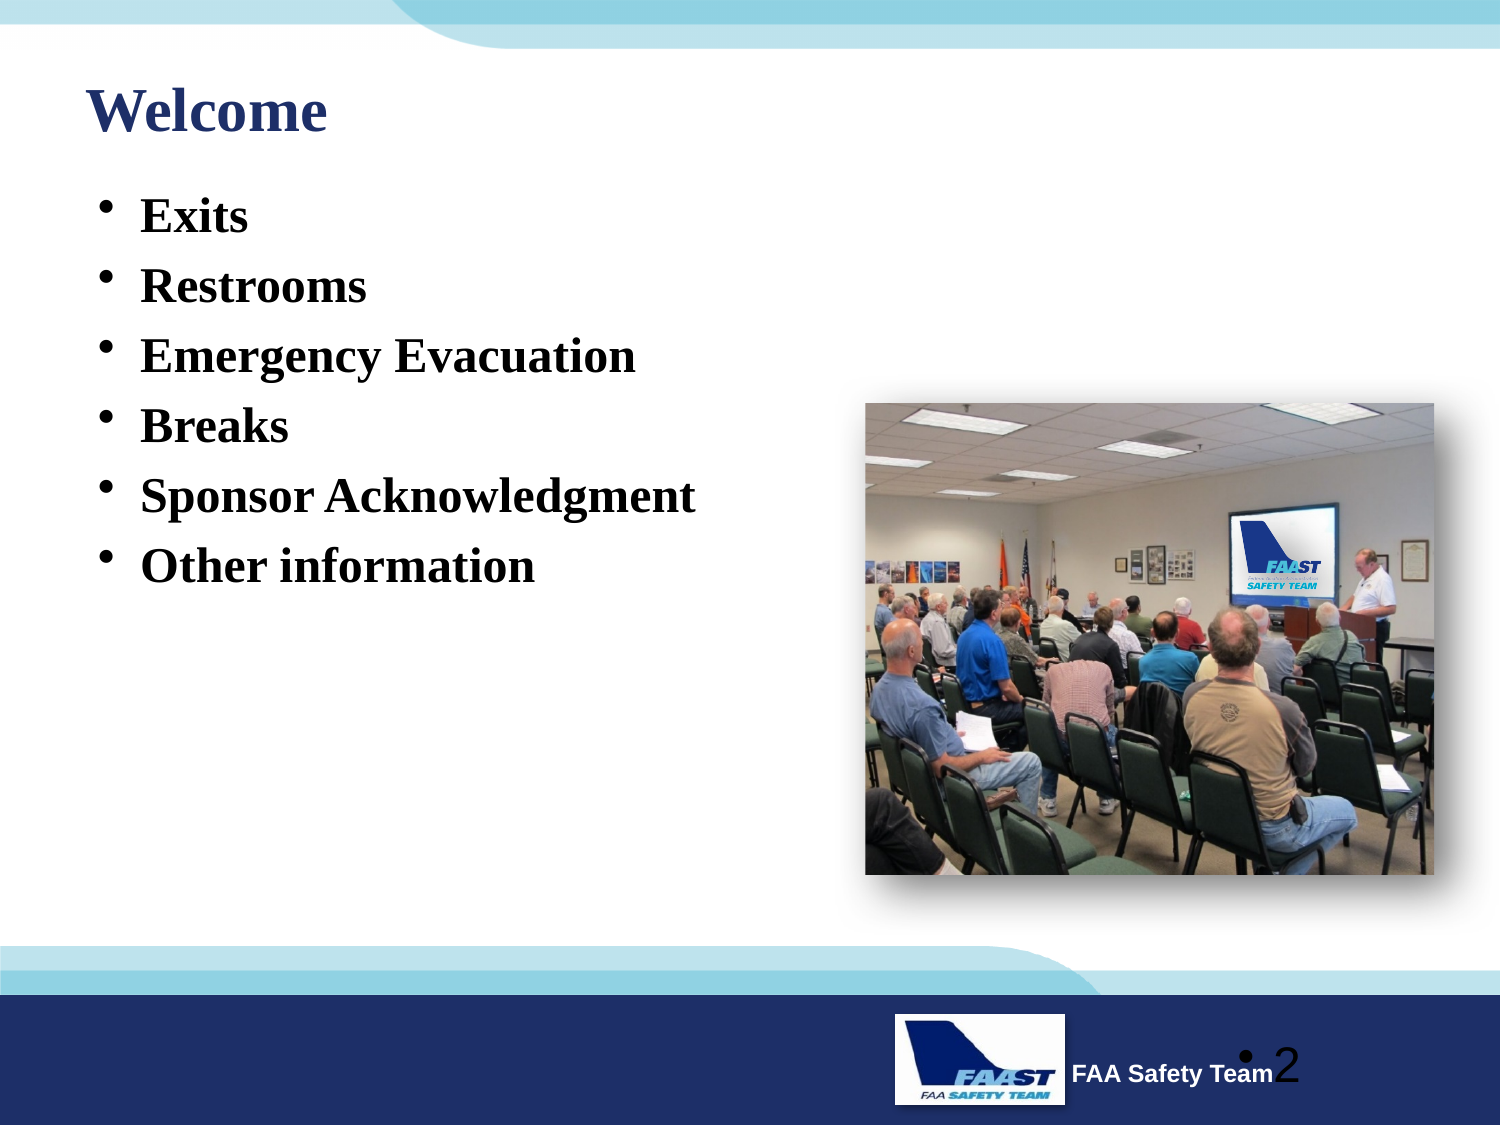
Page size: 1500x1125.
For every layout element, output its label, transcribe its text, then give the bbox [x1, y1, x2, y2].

picture [895, 1014, 1065, 1105]
picture [0, 0, 1500, 50]
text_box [865, 403, 1435, 875]
slide_number 2 [1222, 1025, 1404, 1100]
picture [0, 945, 1500, 995]
list Exits Restrooms Emergency Evacuation Breaks Sponsor Acknowledgment Other information [82, 174, 1404, 896]
title Welcome [70, 56, 1461, 157]
